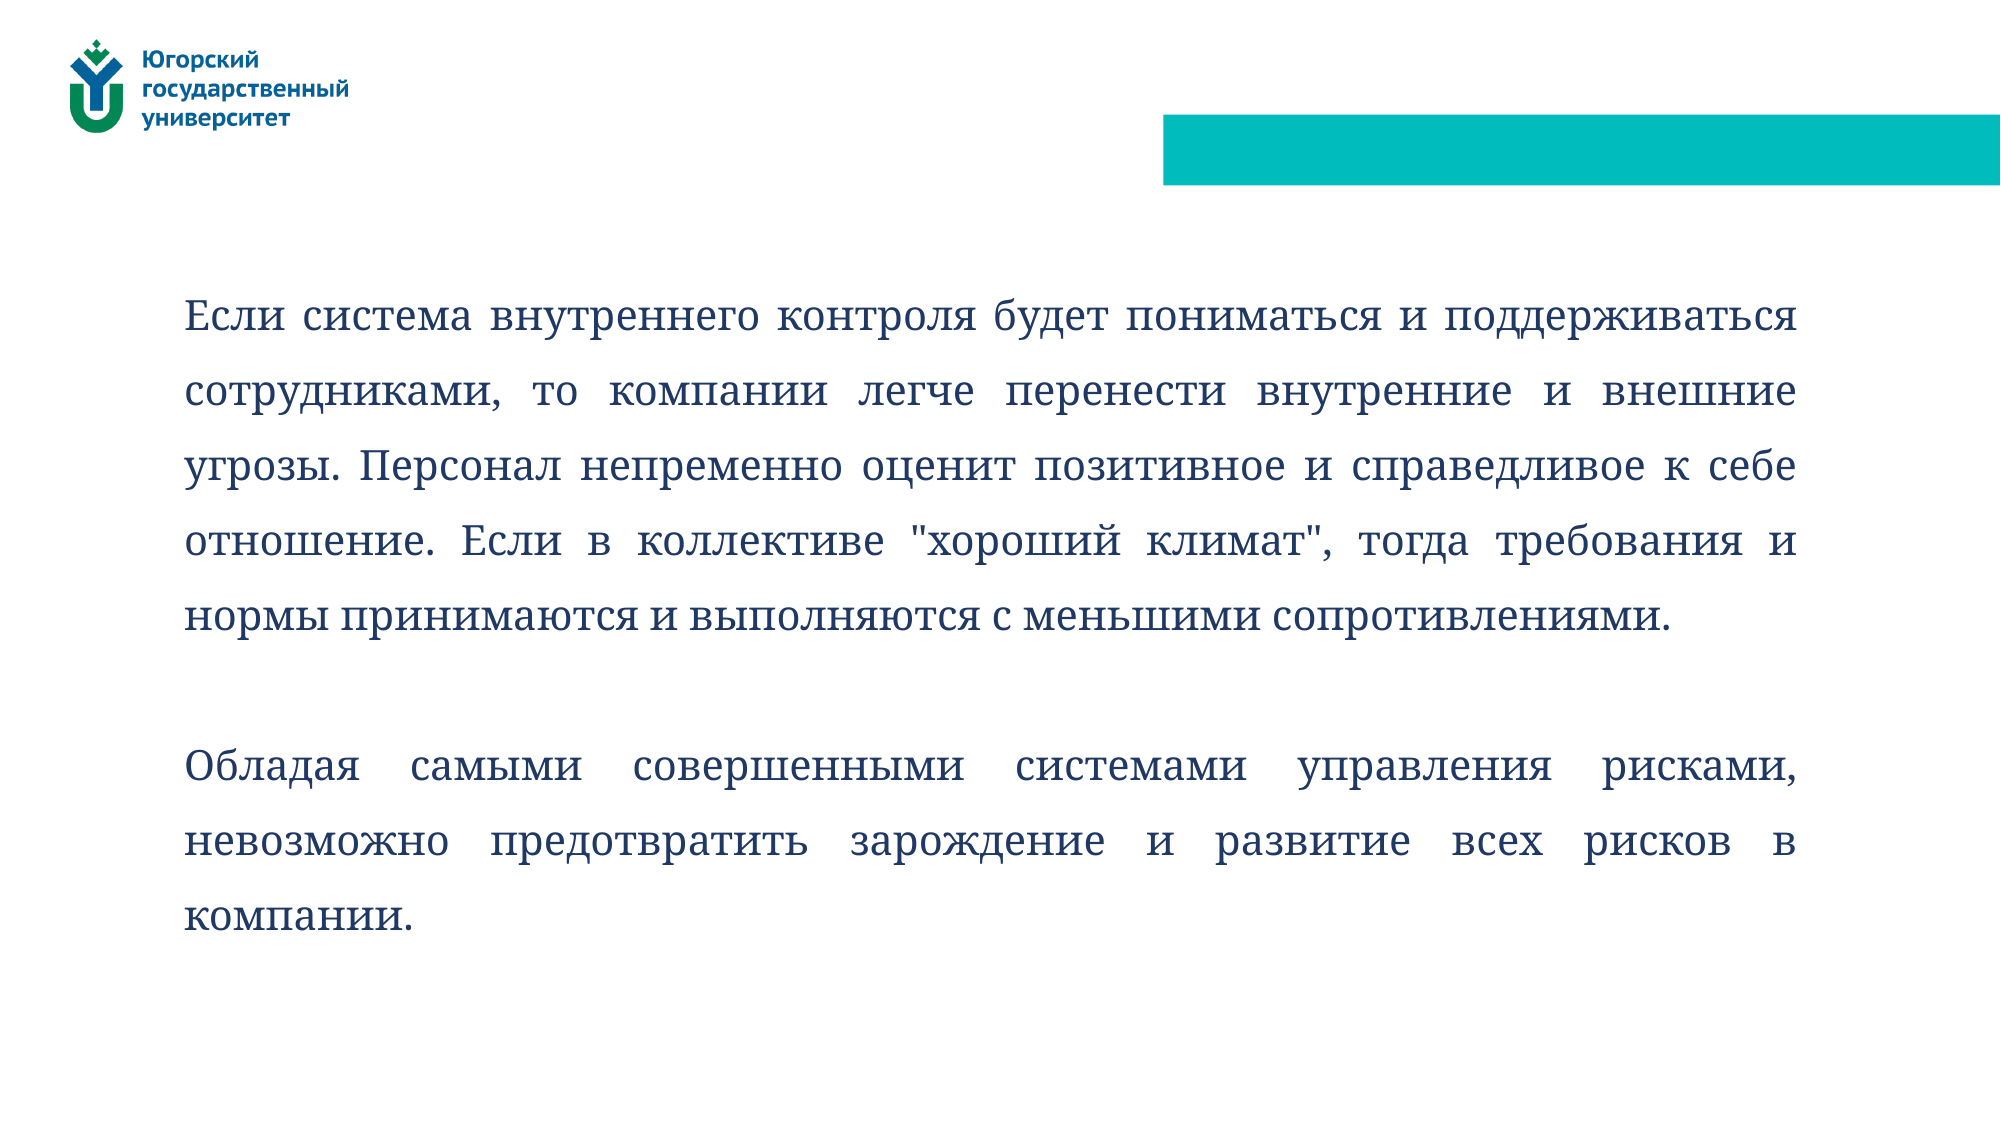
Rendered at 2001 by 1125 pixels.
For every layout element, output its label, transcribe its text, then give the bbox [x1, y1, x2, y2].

text_box [1162, 114, 2000, 186]
text_box Если система внутреннего контроля будет пониматься и поддерживаться сотрудниками, то компании легче перенести внутренние и внешние угрозы. Персонал непременно оценит позитивное и справедливое к себе отношение. Если в коллективе "хороший климат", тогда требования и нормы принимаются и выполняются с меньшими сопротивлениями. Обладая самыми совершенными системами управления рисками, невозможно предотвратить зарождение и развитие всех рисков в компании. [169, 256, 1813, 1004]
picture [70, 39, 348, 133]
